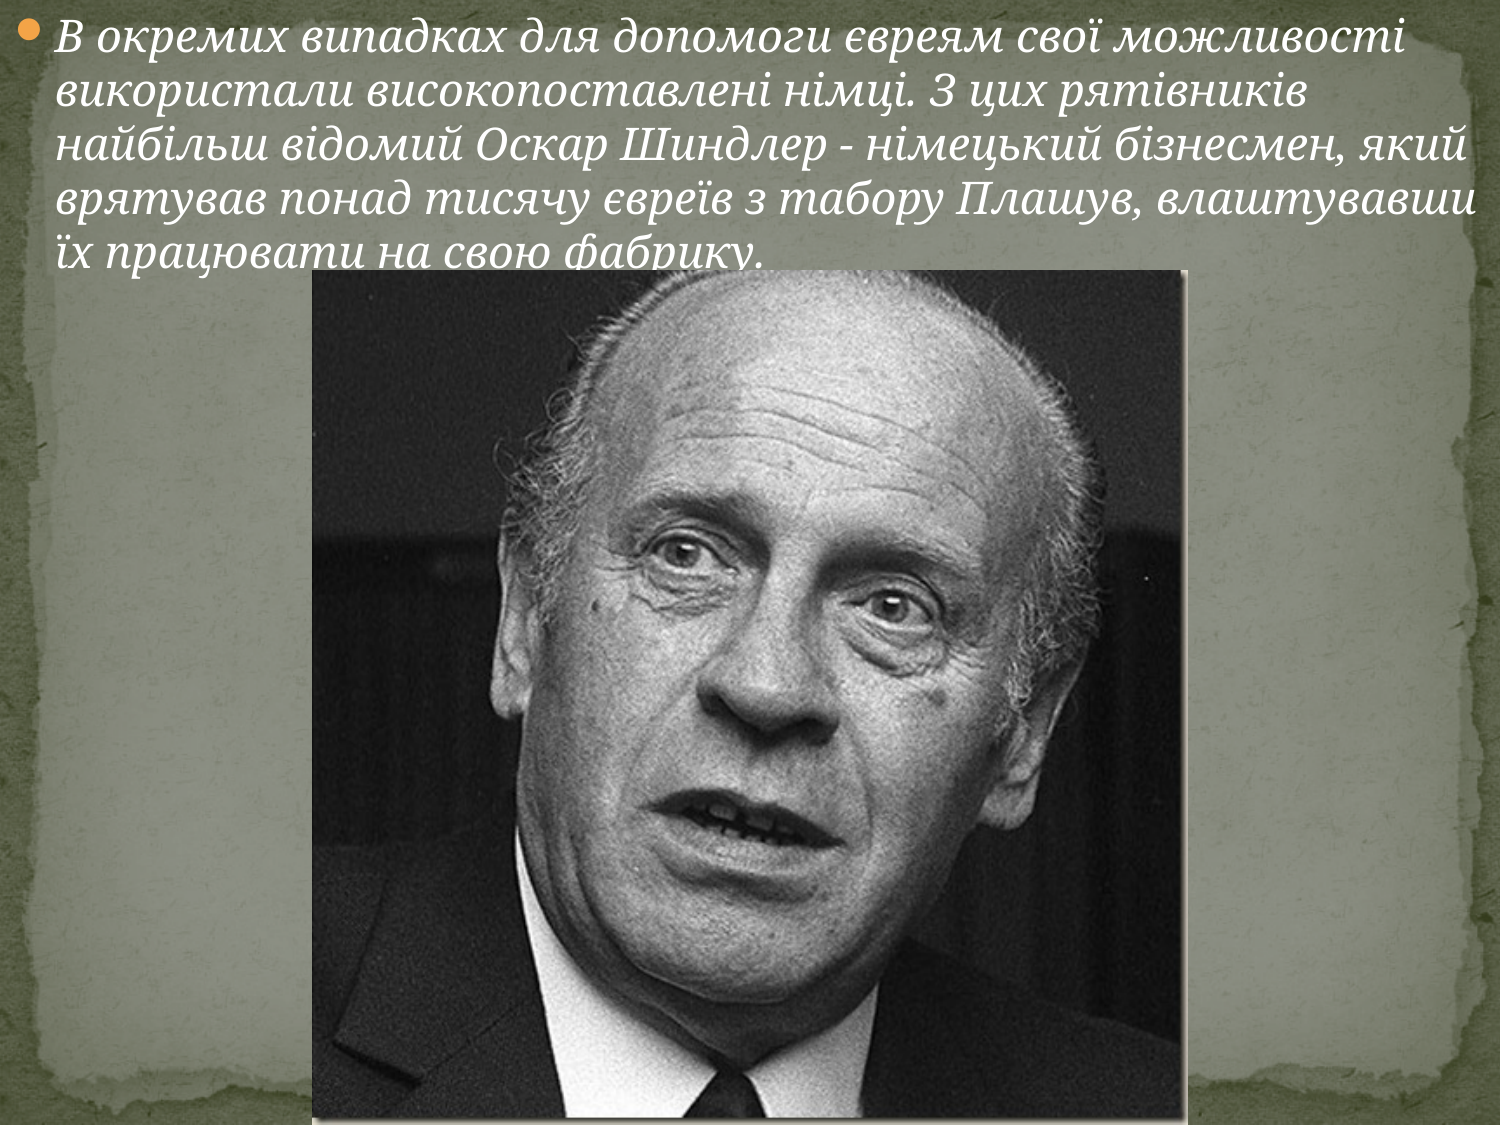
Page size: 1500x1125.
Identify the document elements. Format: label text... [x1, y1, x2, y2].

list В окремих випадках для допомоги євреям свої можливості використали високопоставлені німці. З цих рятівників найбільш відомий Оскар Шиндлер - німецький бізнесмен, який врятував понад тисячу євреїв з табору Плашув, влаштувавши їх працювати на свою фабрику. [0, 0, 1500, 288]
picture [312, 270, 1188, 1125]
